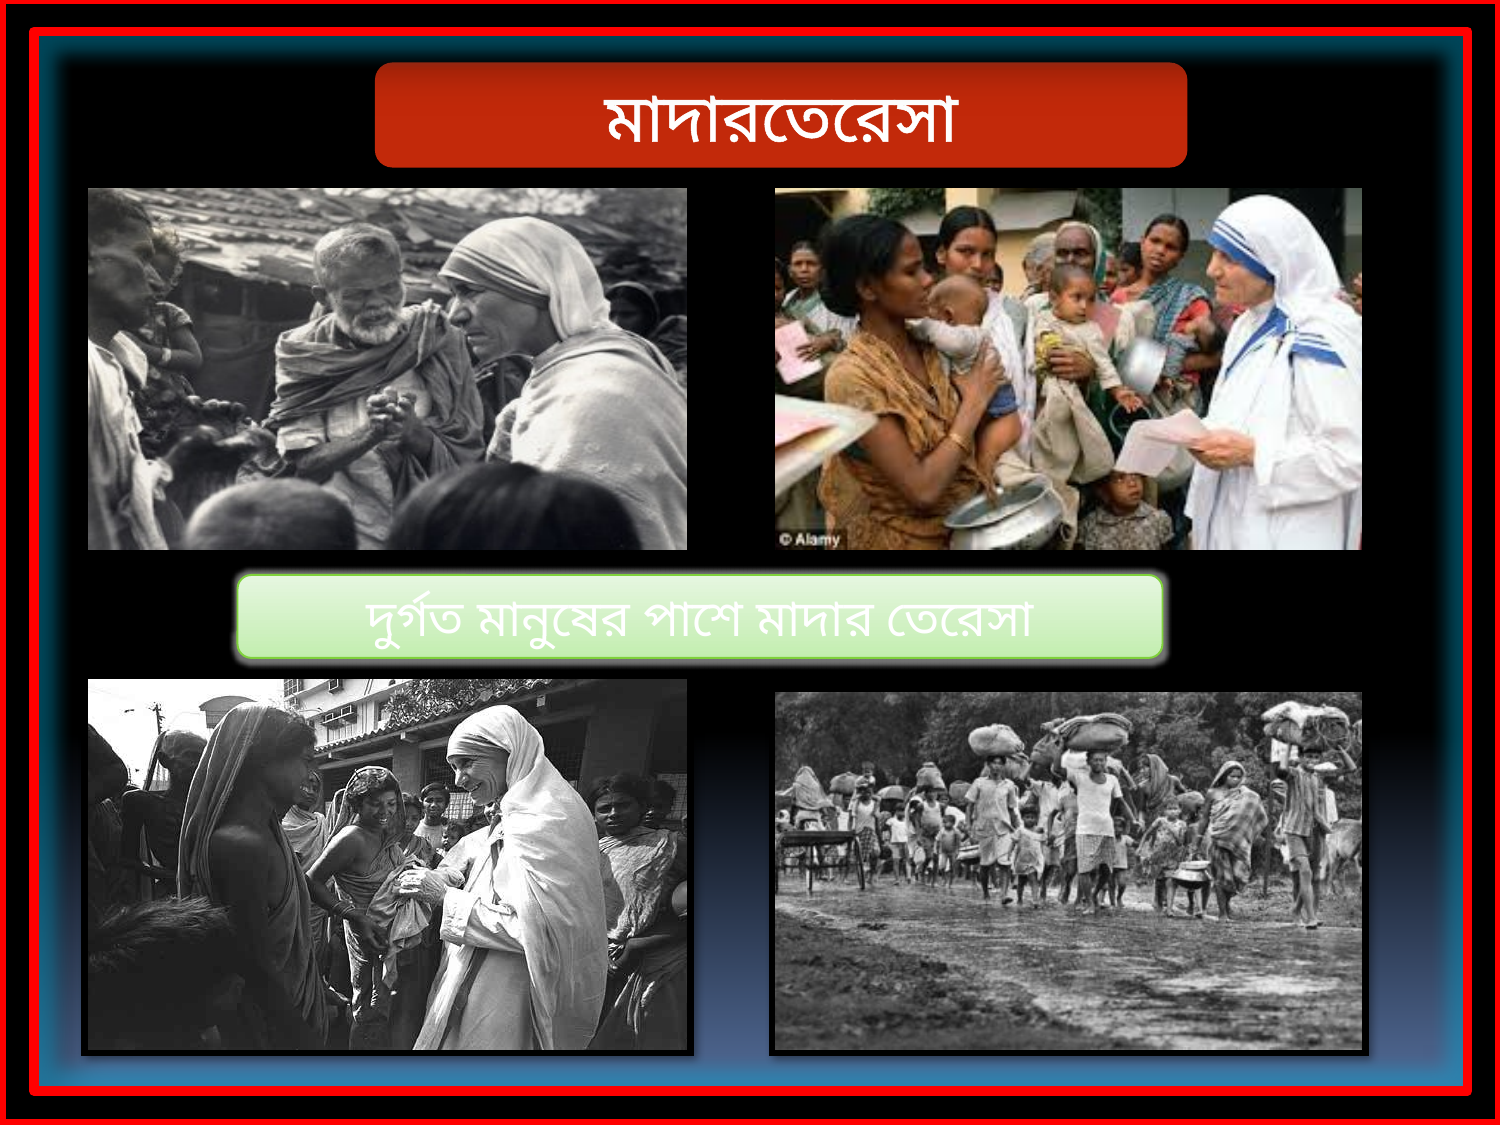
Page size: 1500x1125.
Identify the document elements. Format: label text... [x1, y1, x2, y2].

picture [774, 691, 1363, 1051]
picture [34, 32, 1467, 813]
picture [774, 186, 1363, 551]
picture [86, 186, 688, 551]
text_box দুর্গত মানুষের পাশে মাদার তেরেসা [236, 573, 1164, 659]
text_box মাদারতেরেসা [374, 91, 1188, 168]
picture [86, 678, 688, 1051]
text_box [1, 0, 1500, 1124]
